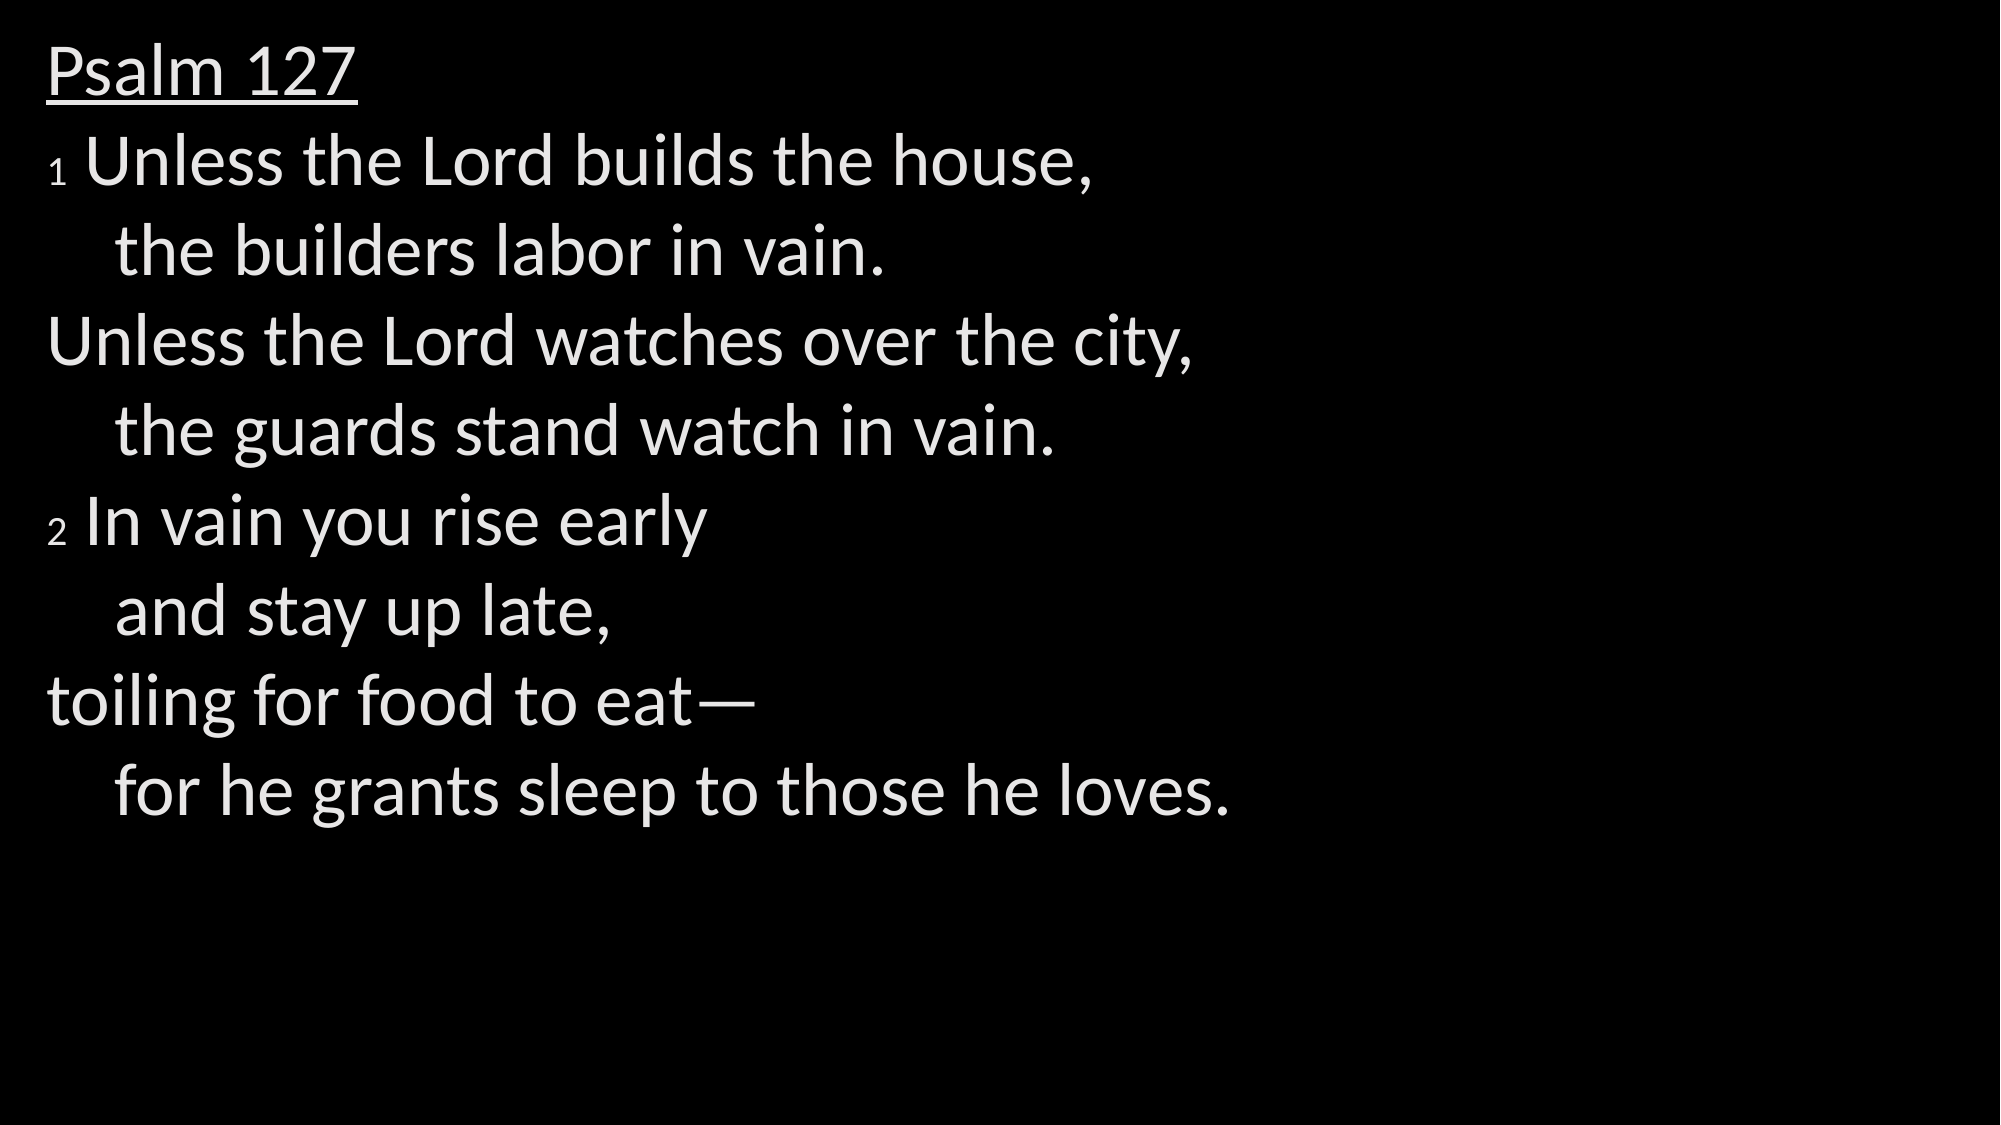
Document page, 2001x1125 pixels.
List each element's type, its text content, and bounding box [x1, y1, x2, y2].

text_box Psalm 127 1 Unless the Lord builds the house, the builders labor in vain. Unless the Lord watches over the city, the guards stand watch in vain. 2 In vain you rise early and stay up late, toiling for food to eat— for he grants sleep to those he loves. [31, 12, 1945, 1063]
